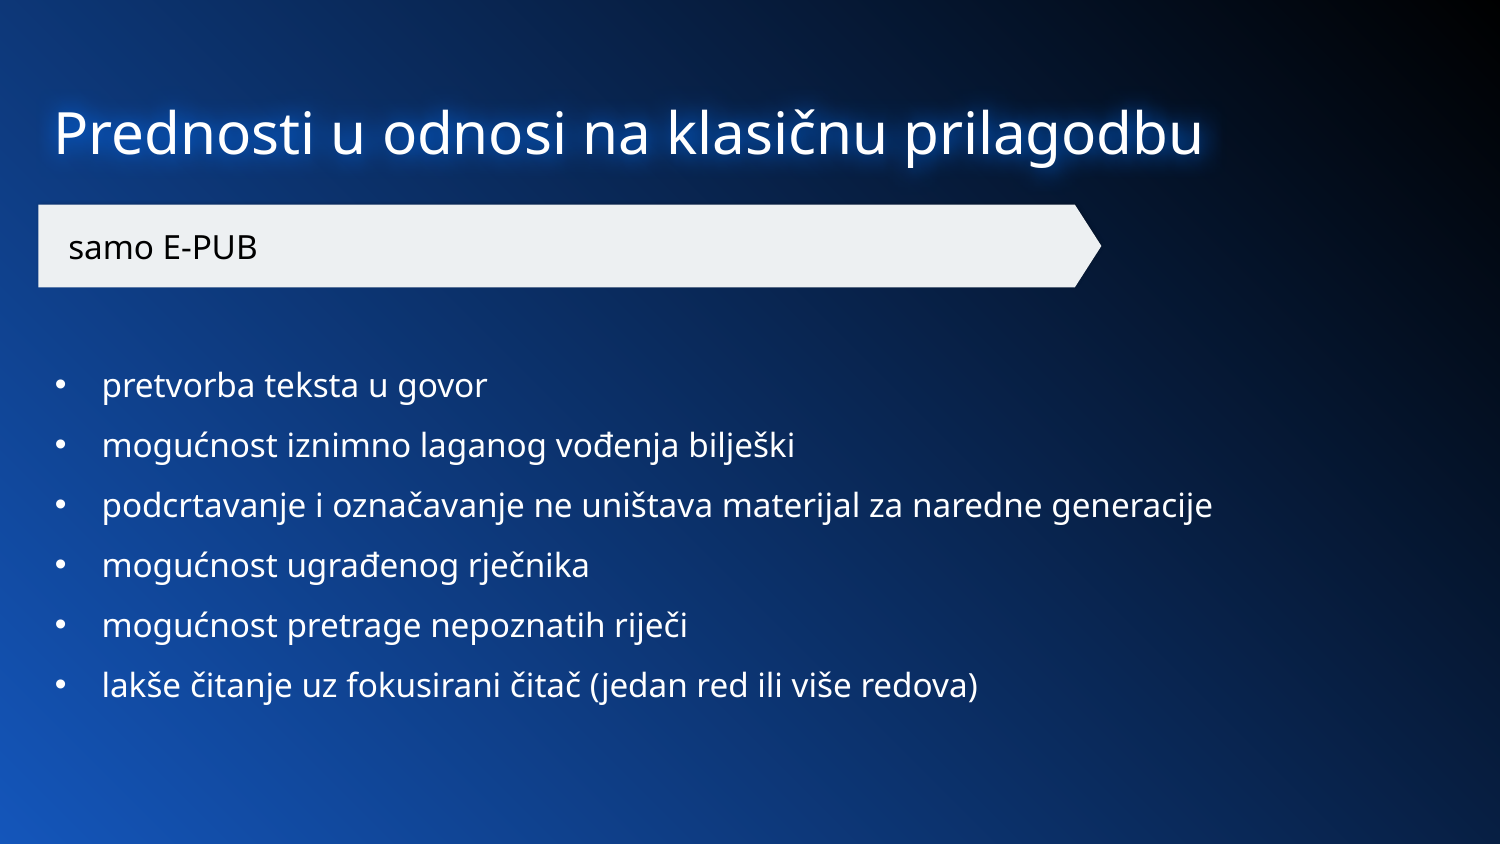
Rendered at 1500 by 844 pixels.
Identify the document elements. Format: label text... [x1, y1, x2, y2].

text_box samo E-PUB [38, 204, 1102, 288]
text_box pretvorba teksta u govor mogućnost iznimno laganog vođenja bilješki podcrtavanje i označavanje ne uništava materijal za naredne generacije mogućnost ugrađenog rječnika mogućnost pretrage nepoznatih riječi lakše čitanje uz fokusirani čitač (jedan red ili više redova) [39, 337, 1462, 712]
title Prednosti u odnosi na klasičnu prilagodbu [38, 94, 1460, 180]
